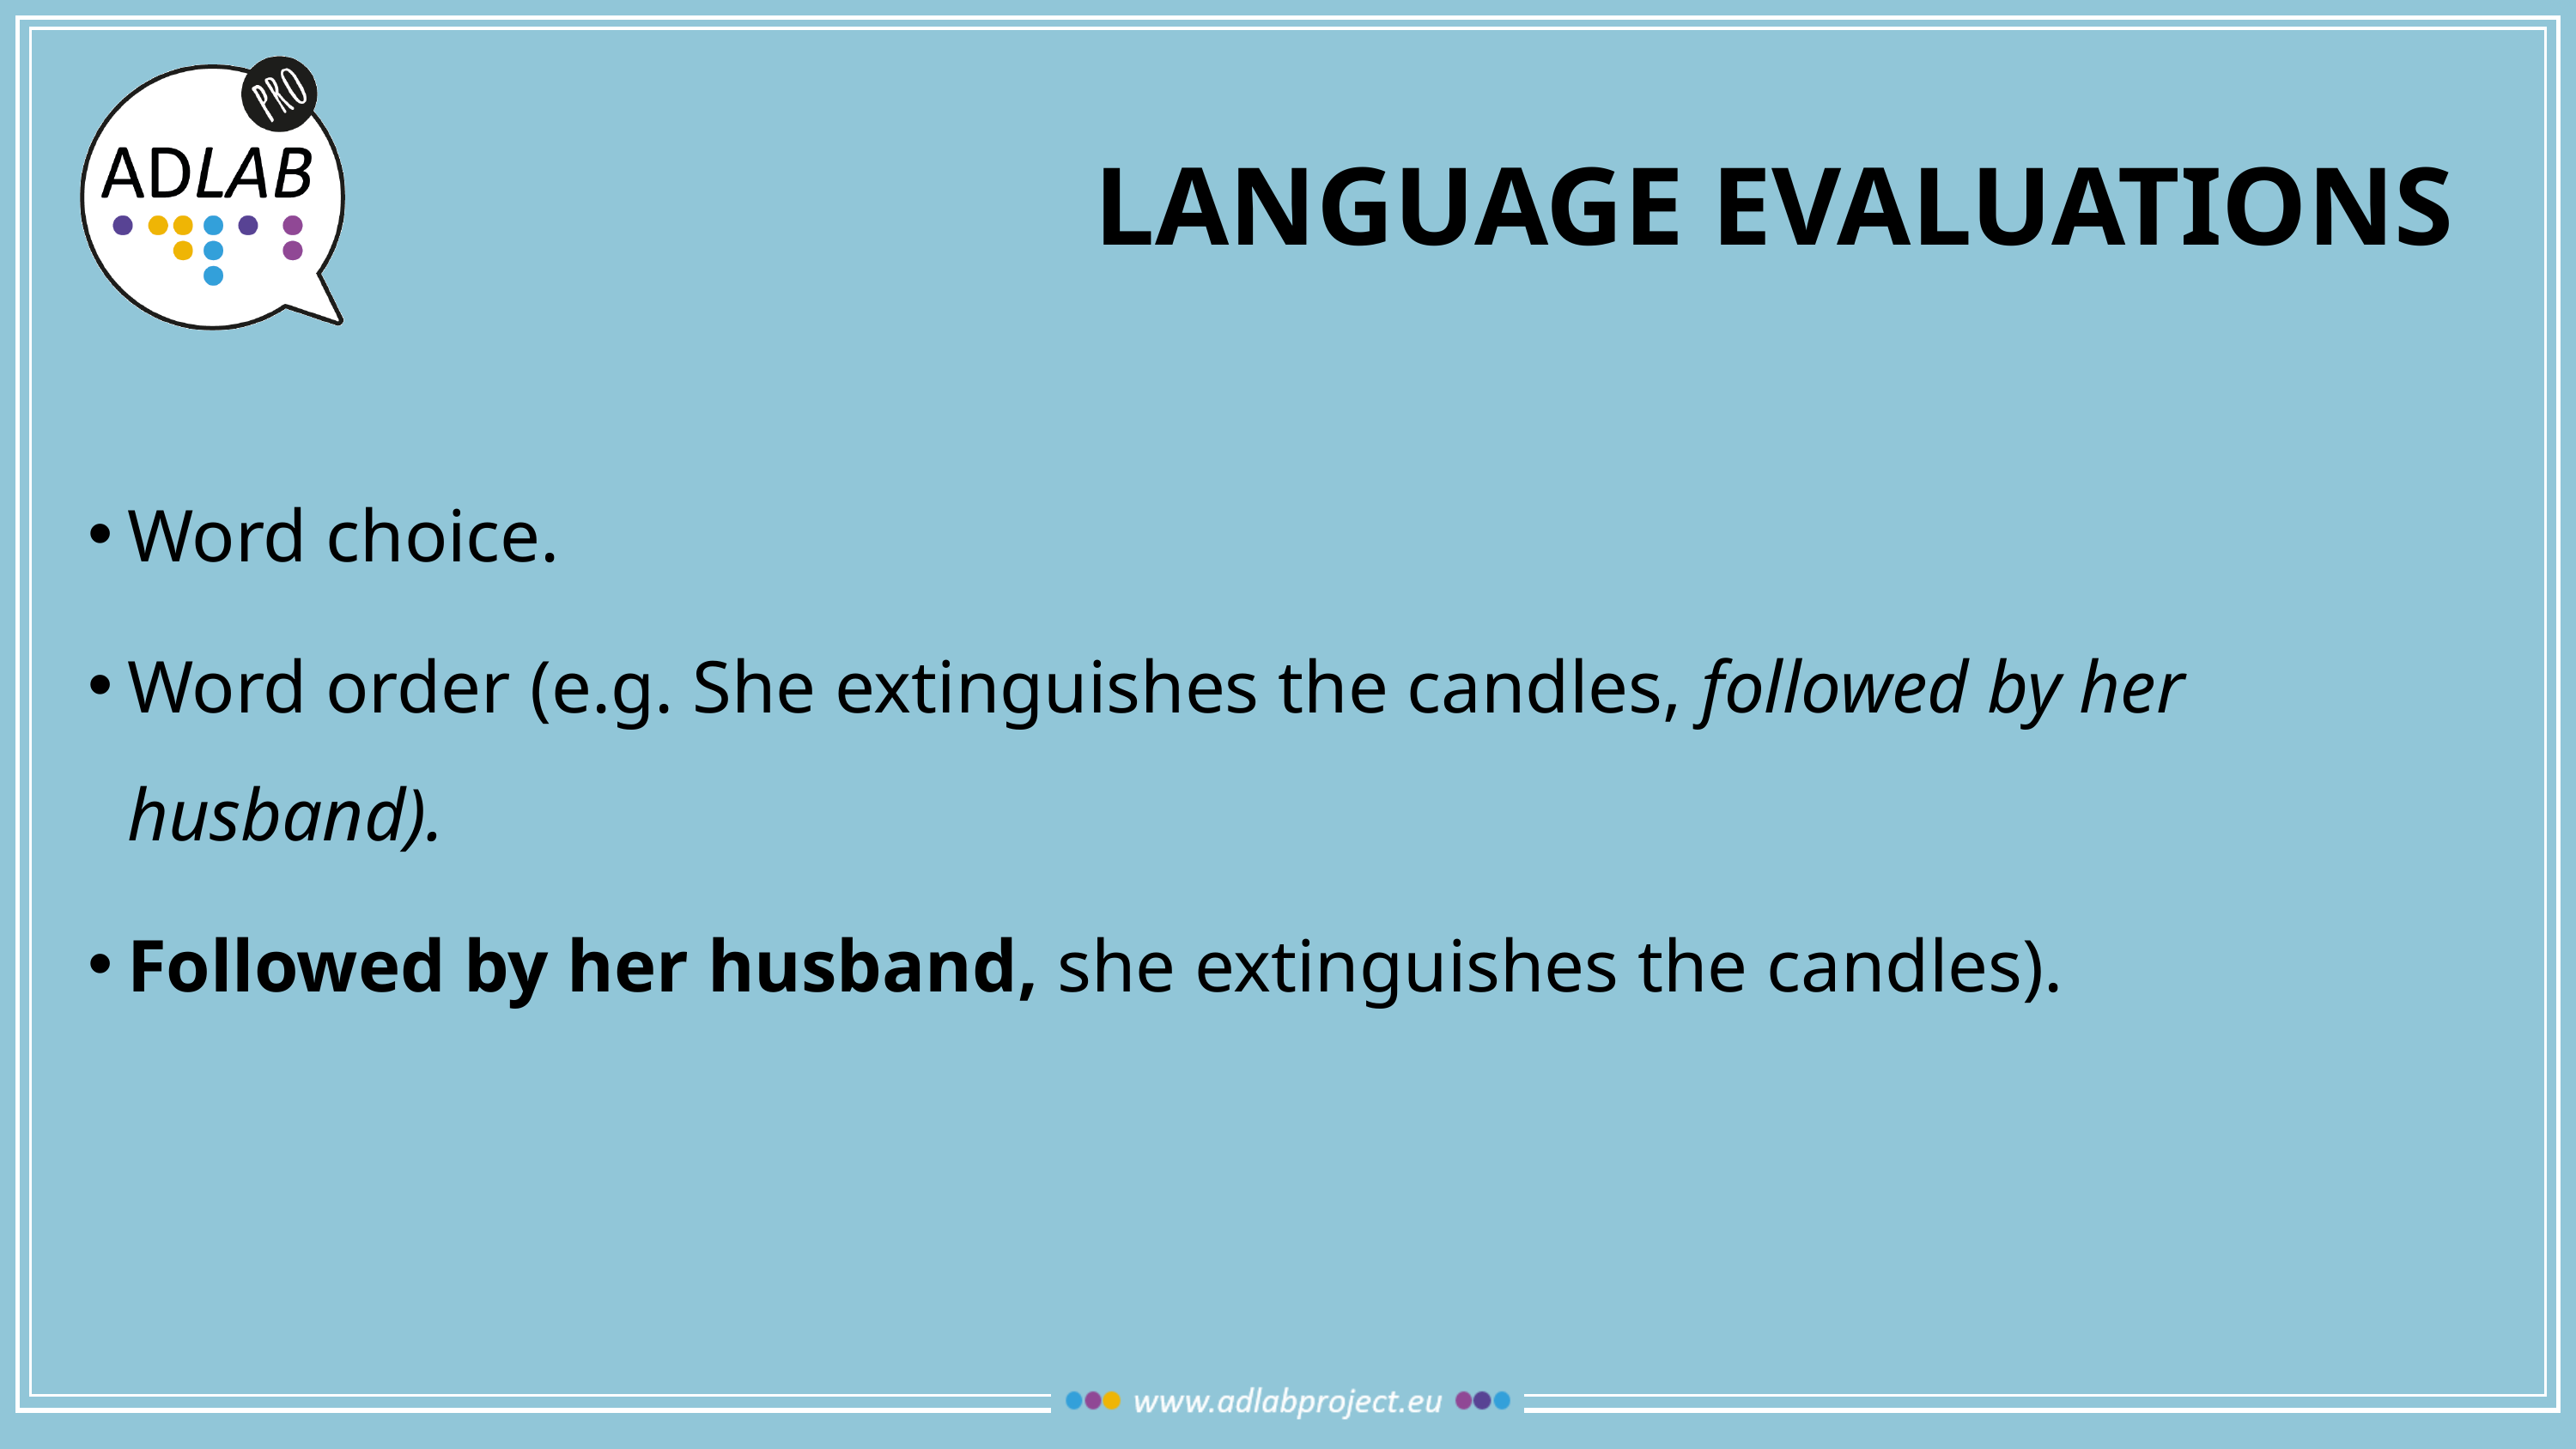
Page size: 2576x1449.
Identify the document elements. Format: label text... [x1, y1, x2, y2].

list Word choice. Word order (e.g. She extinguishes the candles, followed by her husband). Followed by her husband, she extinguishes the candles). [75, 440, 2501, 1122]
title Language evaluations [384, 70, 2467, 351]
picture [72, 49, 353, 330]
picture [1051, 1378, 1524, 1429]
